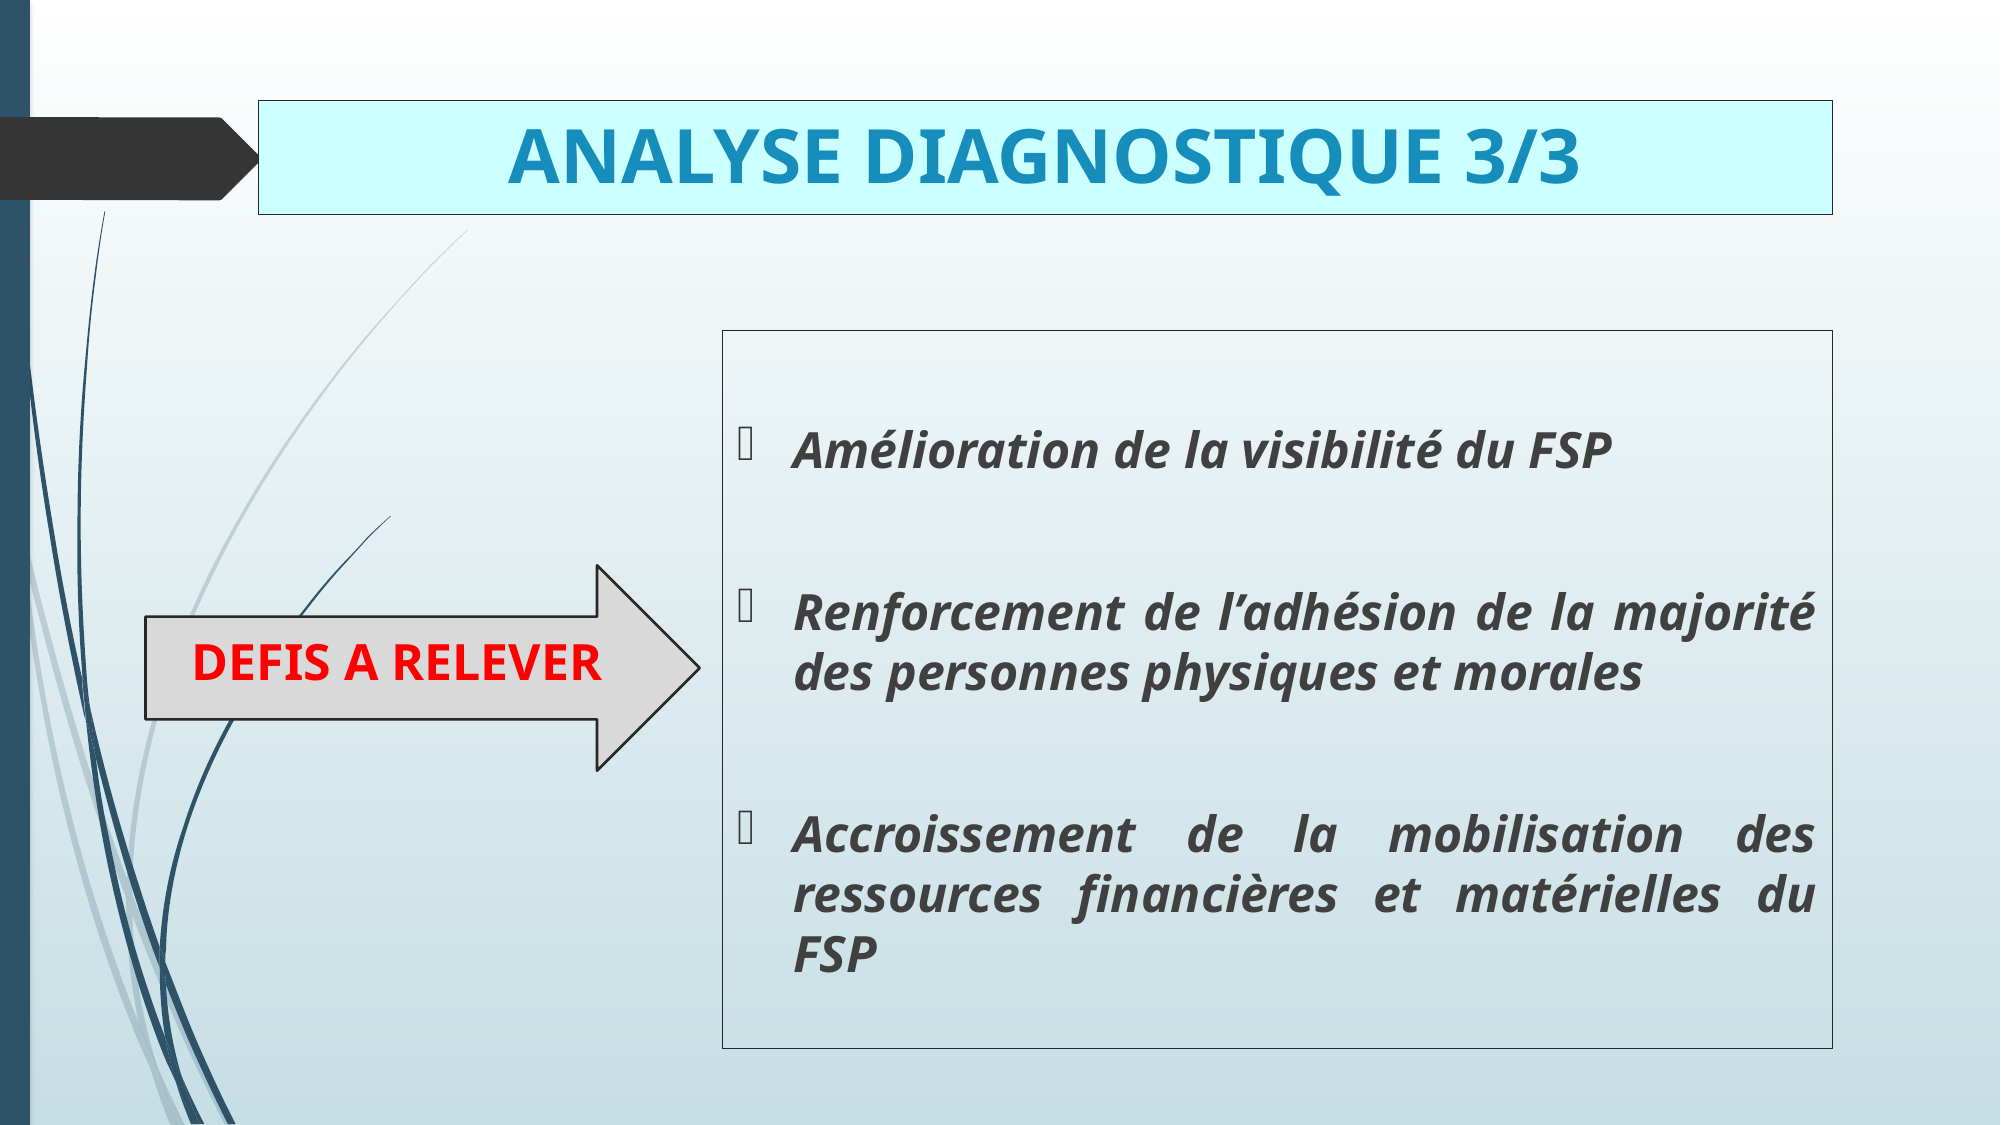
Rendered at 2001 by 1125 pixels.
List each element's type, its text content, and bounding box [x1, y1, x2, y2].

text_box DEFIS A RELEVER [144, 564, 701, 772]
title ANALYSE DIAGNOSTIQUE 3/3 [258, 100, 1833, 215]
list Amélioration de la visibilité du FSP Renforcement de l’adhésion de la majorité des personnes physiques et morales Accroissement de la mobilisation des ressources financières et matérielles du FSP [722, 330, 1833, 1049]
